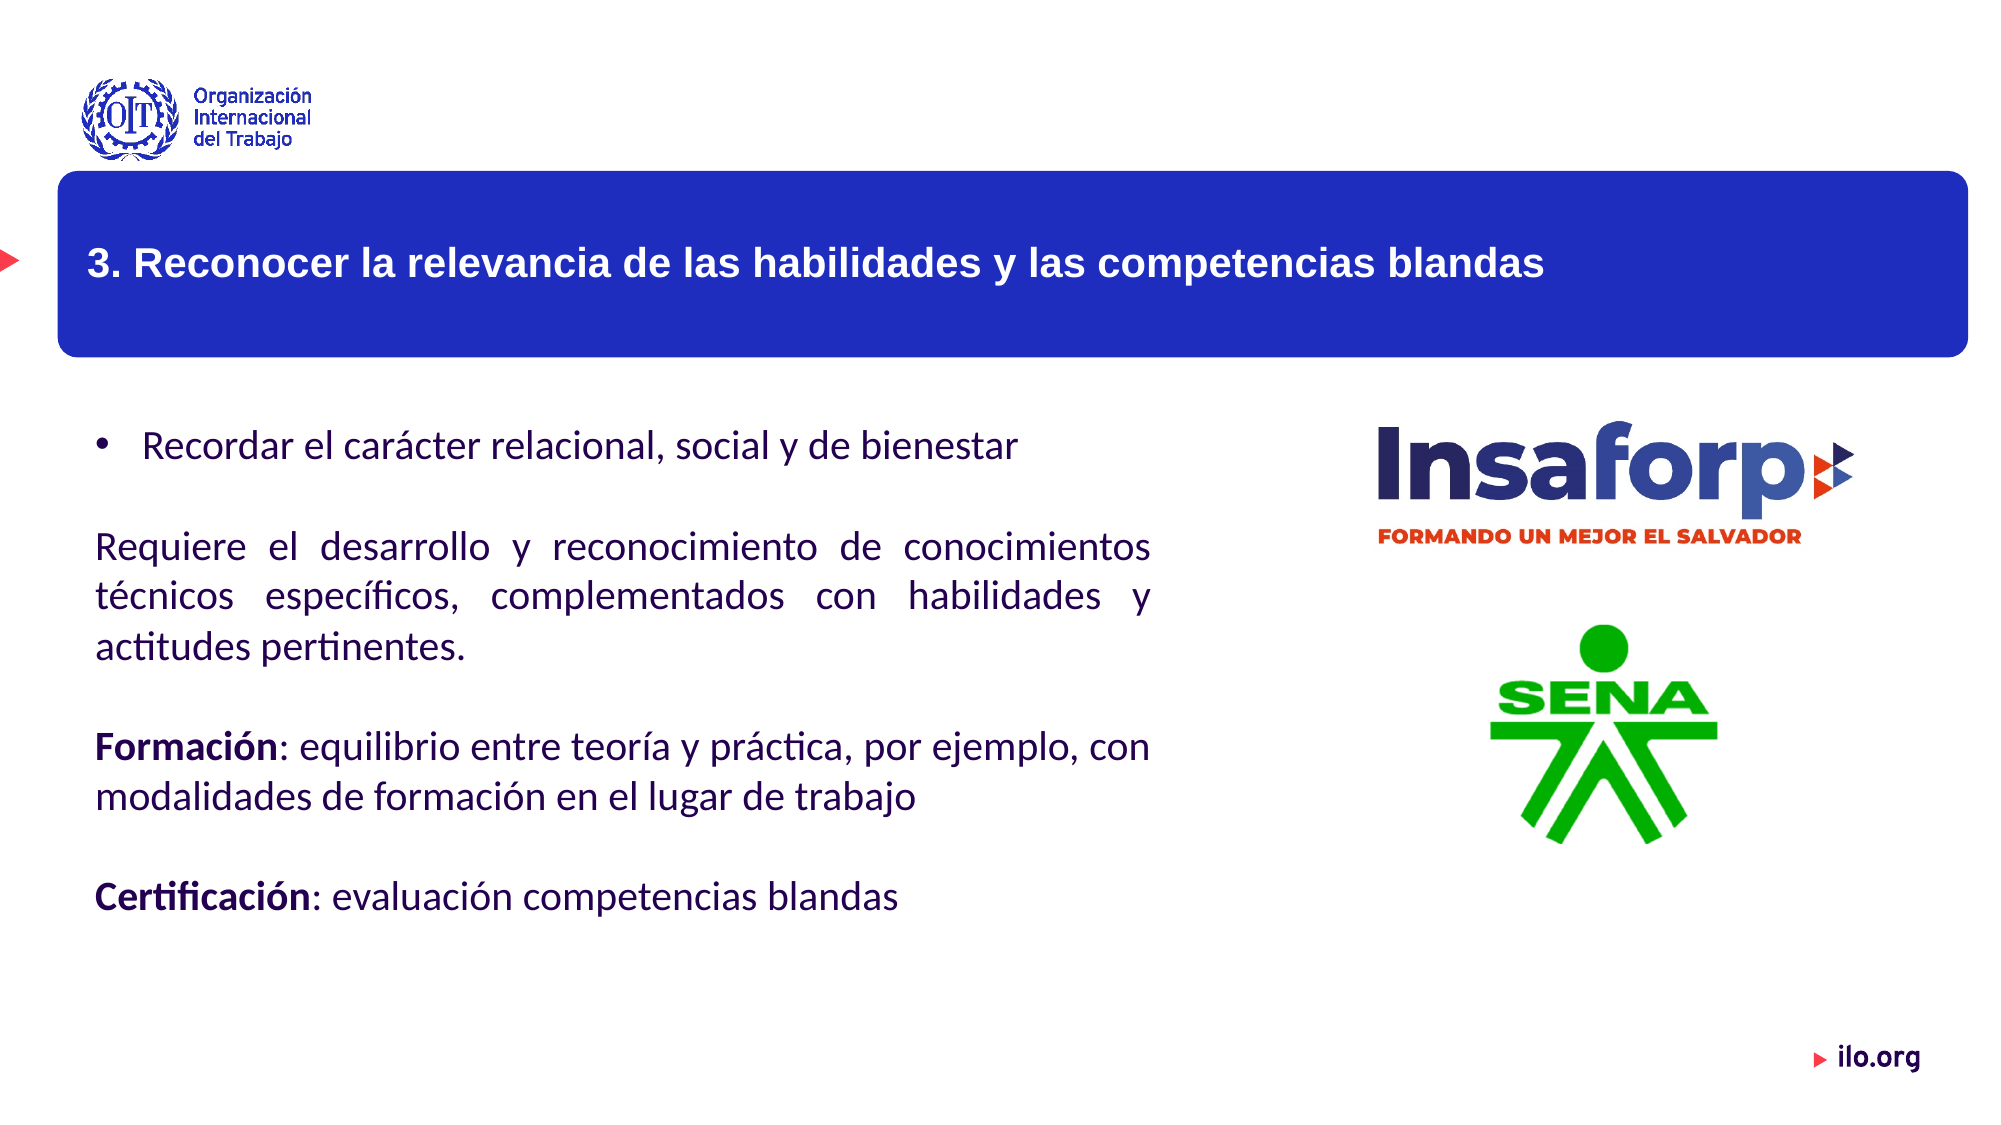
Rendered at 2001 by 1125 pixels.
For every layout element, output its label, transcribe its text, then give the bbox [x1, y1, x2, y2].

text_box Recordar el carácter relacional, social y de bienestar Requiere el desarrollo y reconocimiento de conocimientos técnicos específicos, complementados con habilidades y actitudes pertinentes. Formación: equilibrio entre teoría y práctica, por ejemplo, con modalidades de formación en el lugar de trabajo Certificación: evaluación competencias blandas [80, 410, 1167, 1016]
picture [79, 78, 311, 161]
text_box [59, 172, 1967, 356]
picture [1327, 410, 1881, 559]
picture [1490, 623, 1718, 845]
